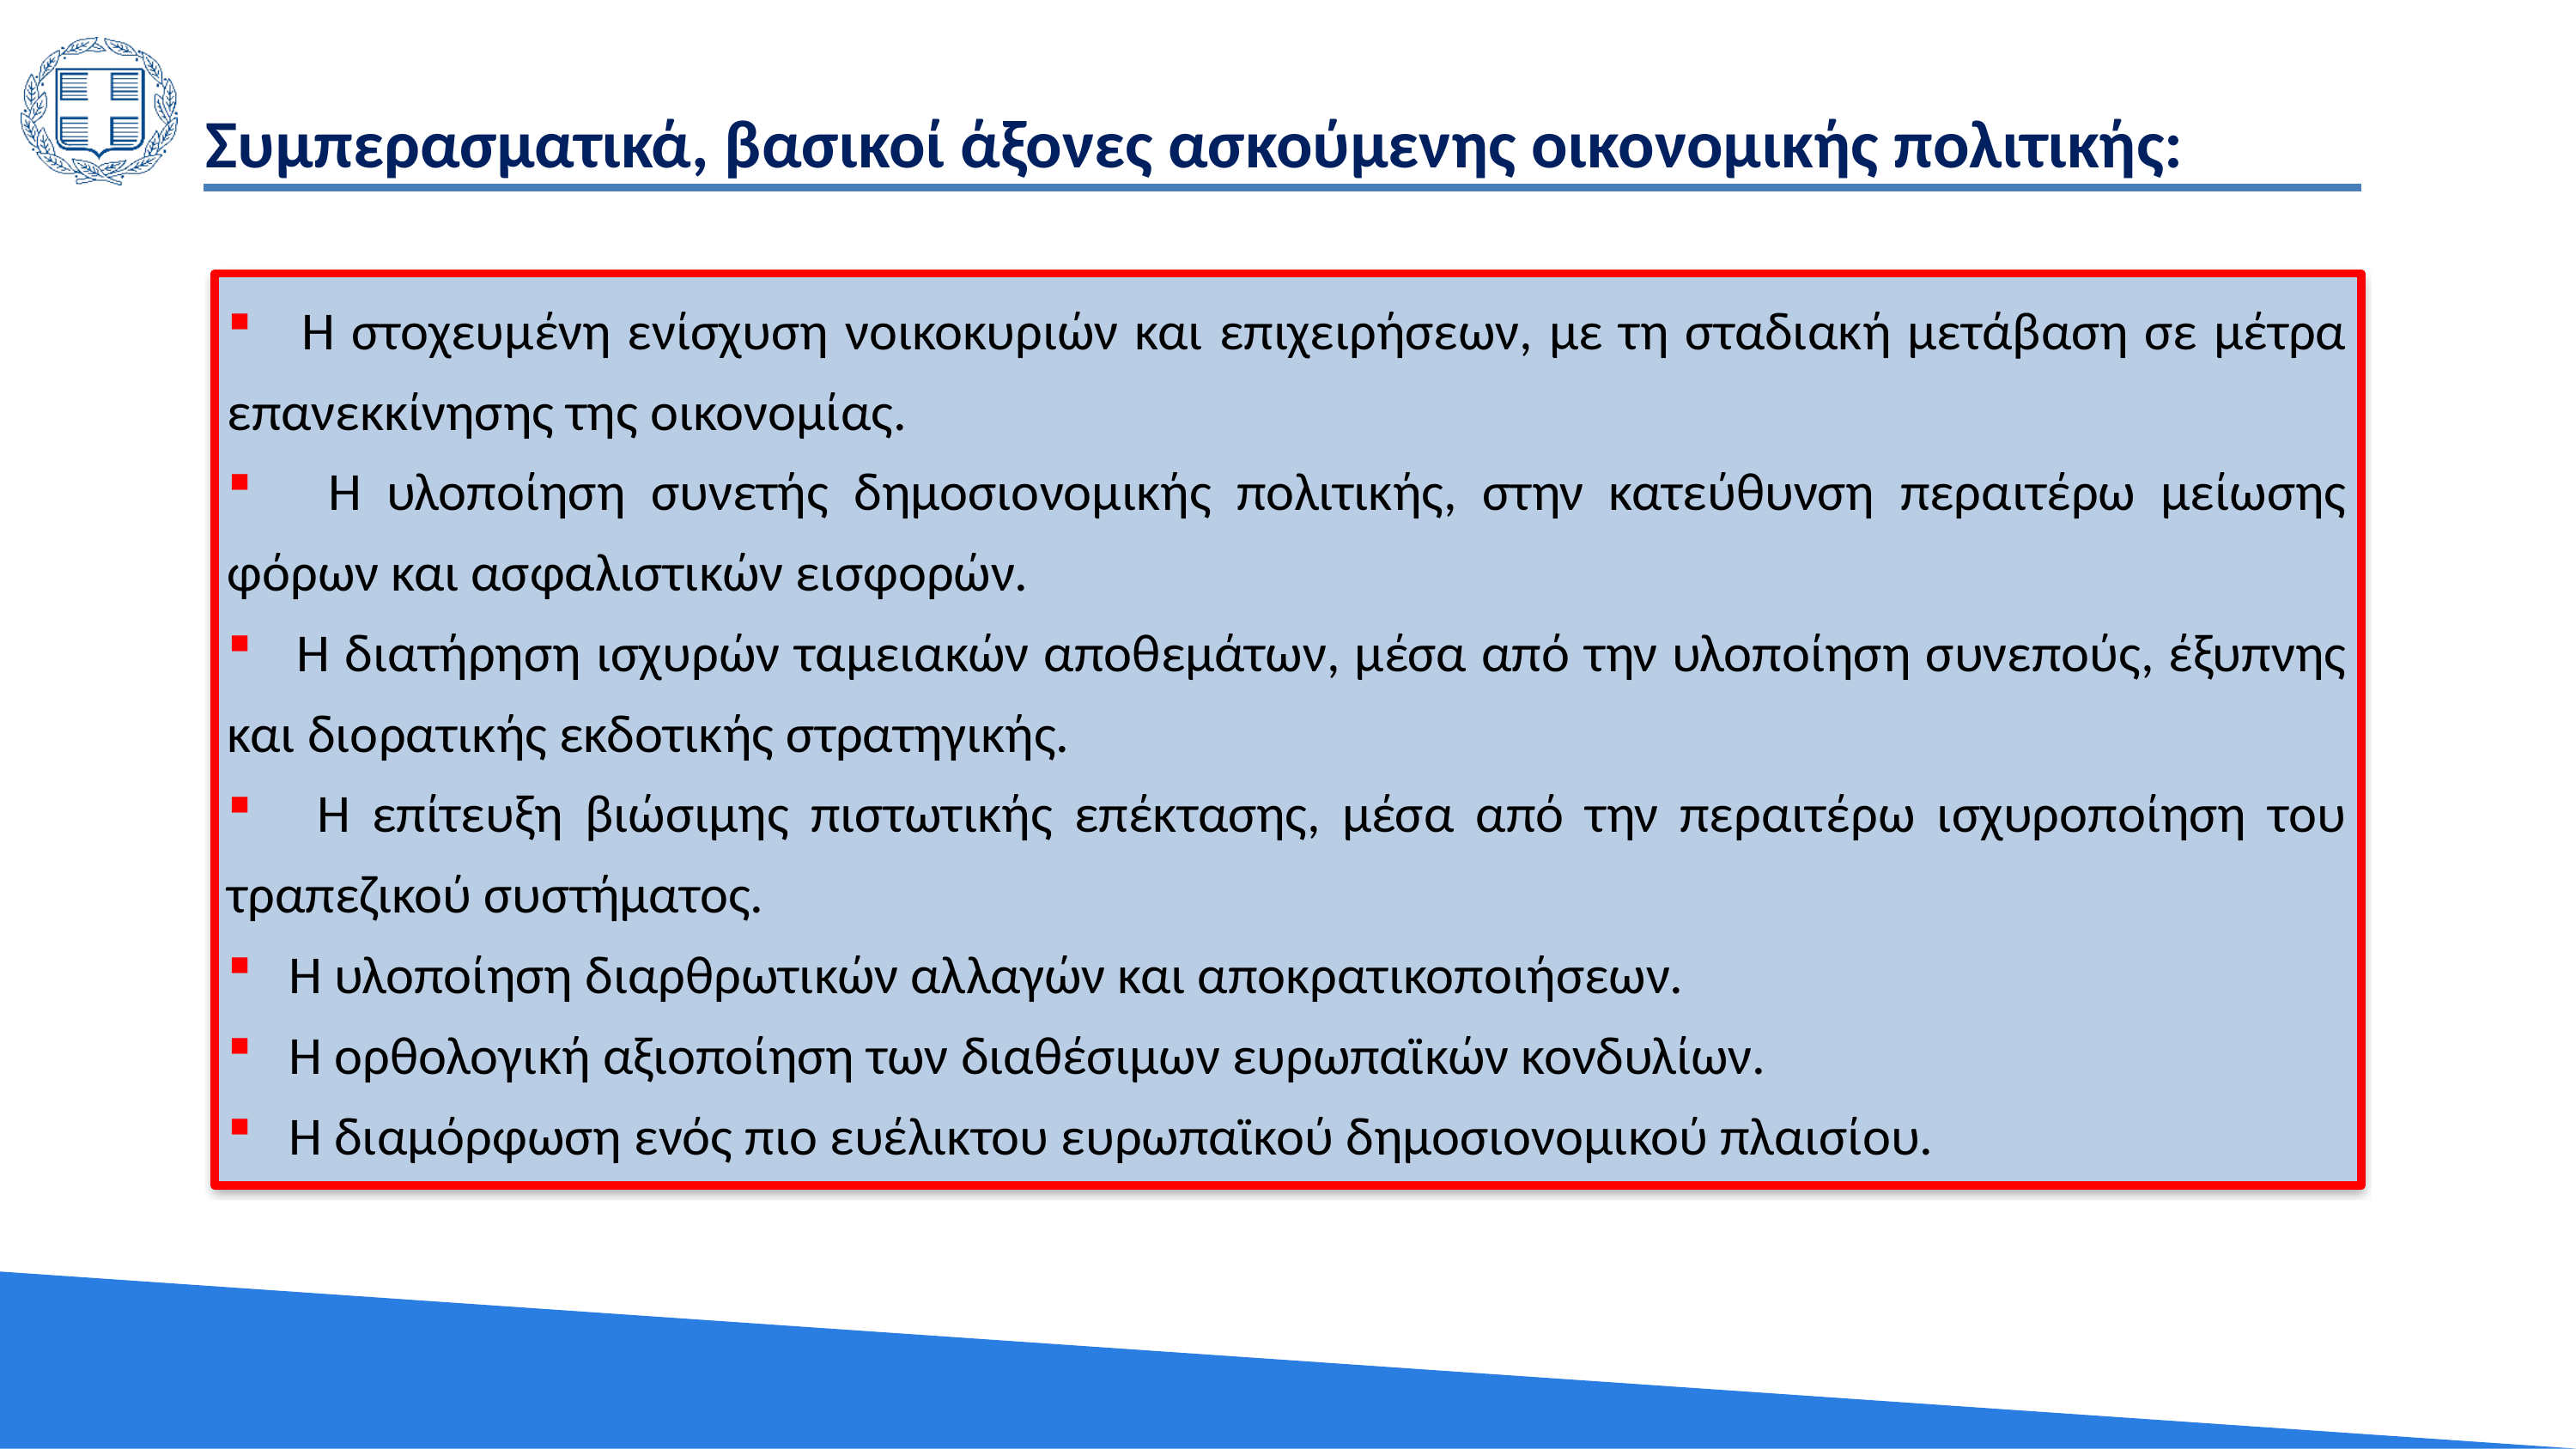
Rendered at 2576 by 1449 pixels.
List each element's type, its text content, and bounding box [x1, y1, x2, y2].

picture [21, 37, 178, 185]
text_box Συμπερασματικά, βασικοί άξονες ασκούμενης οικονομικής πολιτικής: [193, 80, 2297, 201]
text_box [0, 1271, 2576, 1449]
text_box Η στοχευμένη ενίσχυση νοικοκυριών και επιχειρήσεων, με τη σταδιακή μετάβαση σε μέτρα επανεκκίνησης της οικονομίας. Η υλοποίηση συνετής δημοσιονομικής πολιτικής, στην κατεύθυνση περαιτέρω μείωσης φόρων και ασφαλιστικών εισφορών. Η διατήρηση ισχυρών ταμειακών αποθεμάτων, μέσα από την υλοποίηση συνεπούς, έξυπνης και διορατικής εκδοτικής στρατηγικής. Η επίτευξη βιώσιμης πιστωτικής επέκτασης, μέσα από την περαιτέρω ισχυροποίηση του τραπεζικού συστήματος. Η υλοποίηση διαρθρωτικών αλλαγών και αποκρατικοποιήσεων. Η ορθολογική αξιοποίηση των διαθέσιμων ευρωπαϊκών κονδυλίων. Η διαμόρφωση ενός πιο ευέλικτου ευρωπαϊκού δημοσιονομικού πλαισίου. [214, 273, 2361, 1186]
